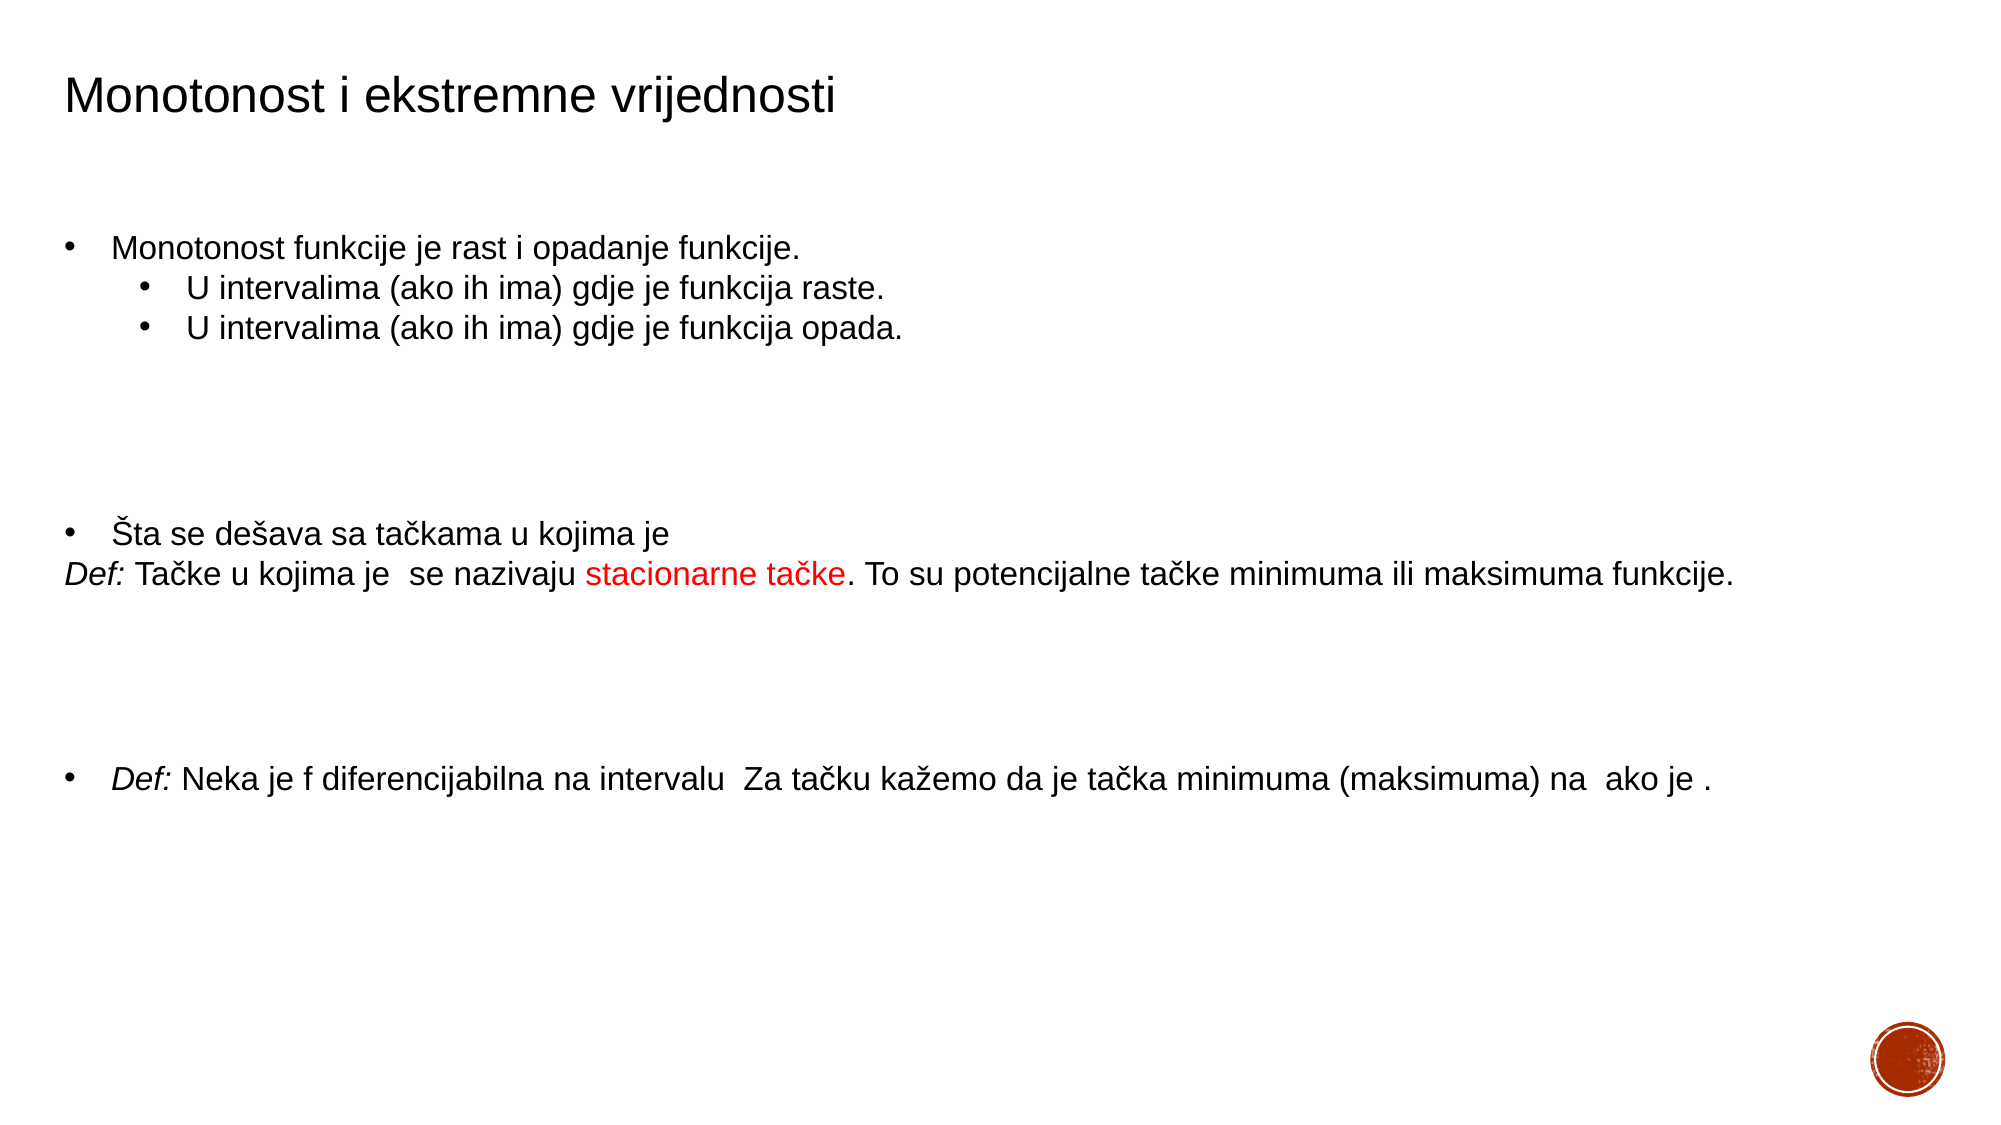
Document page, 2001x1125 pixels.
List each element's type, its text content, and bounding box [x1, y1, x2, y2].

text_box Monotonost i ekstremne vrijednosti [49, 55, 1032, 130]
